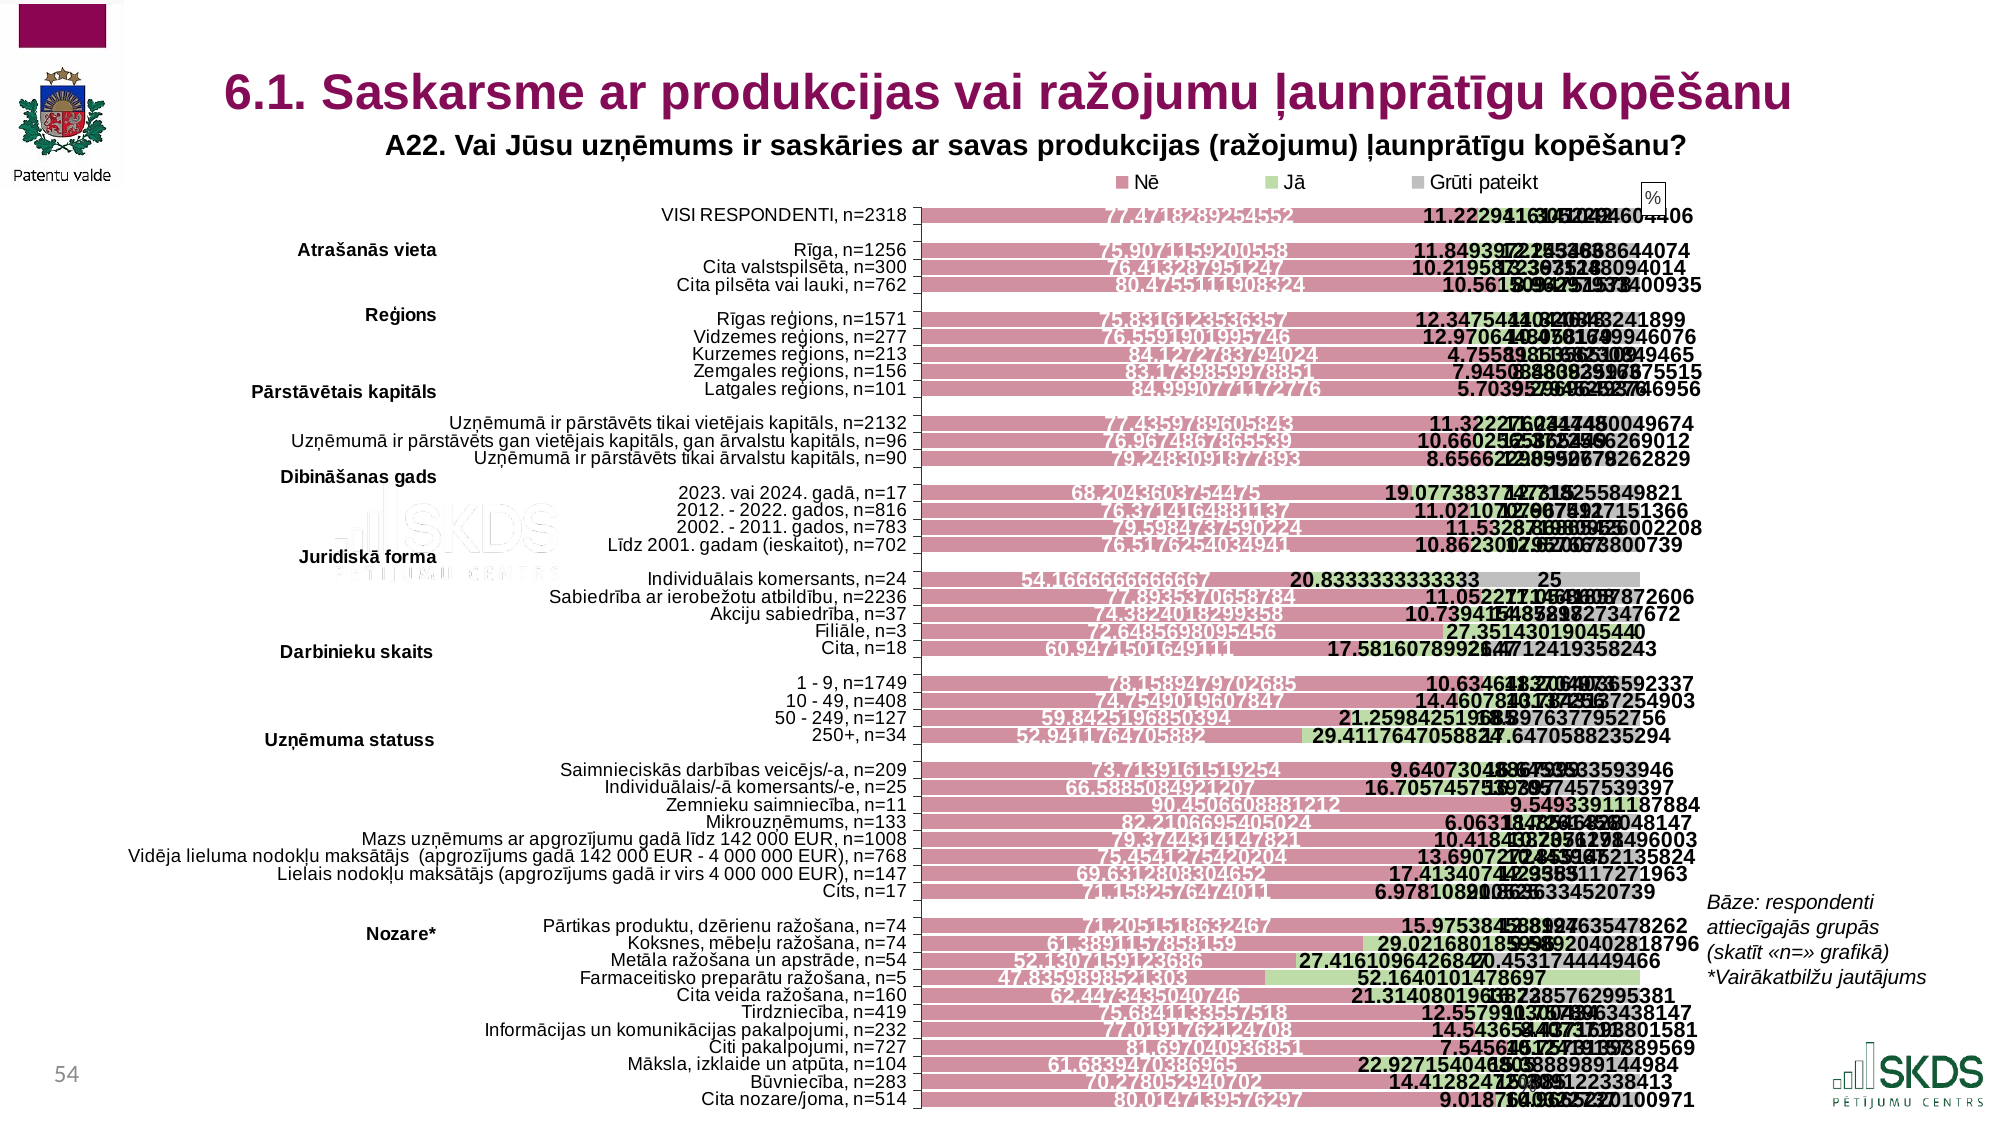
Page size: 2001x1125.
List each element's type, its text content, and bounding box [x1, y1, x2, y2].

picture [1832, 1042, 1987, 1110]
text_box 6.1. Saskarsme ar produkcijas vai ražojumu ļaunprātīgu kopēšanu [26, 29, 1993, 161]
chart [100, 160, 1704, 1125]
picture [0, 0, 124, 188]
slide_number 54 [29, 1042, 95, 1103]
text_box Bāze: respondenti attiecīgajās grupās (skatīt «n=» grafikā) *Vairākatbilžu jautājums [1704, 881, 1956, 997]
text_box A22. Vai Jūsu uzņēmums ir saskāries ar savas produkcijas (ražojumu) ļaunprātīgu kopēšanu? [100, 118, 1974, 169]
